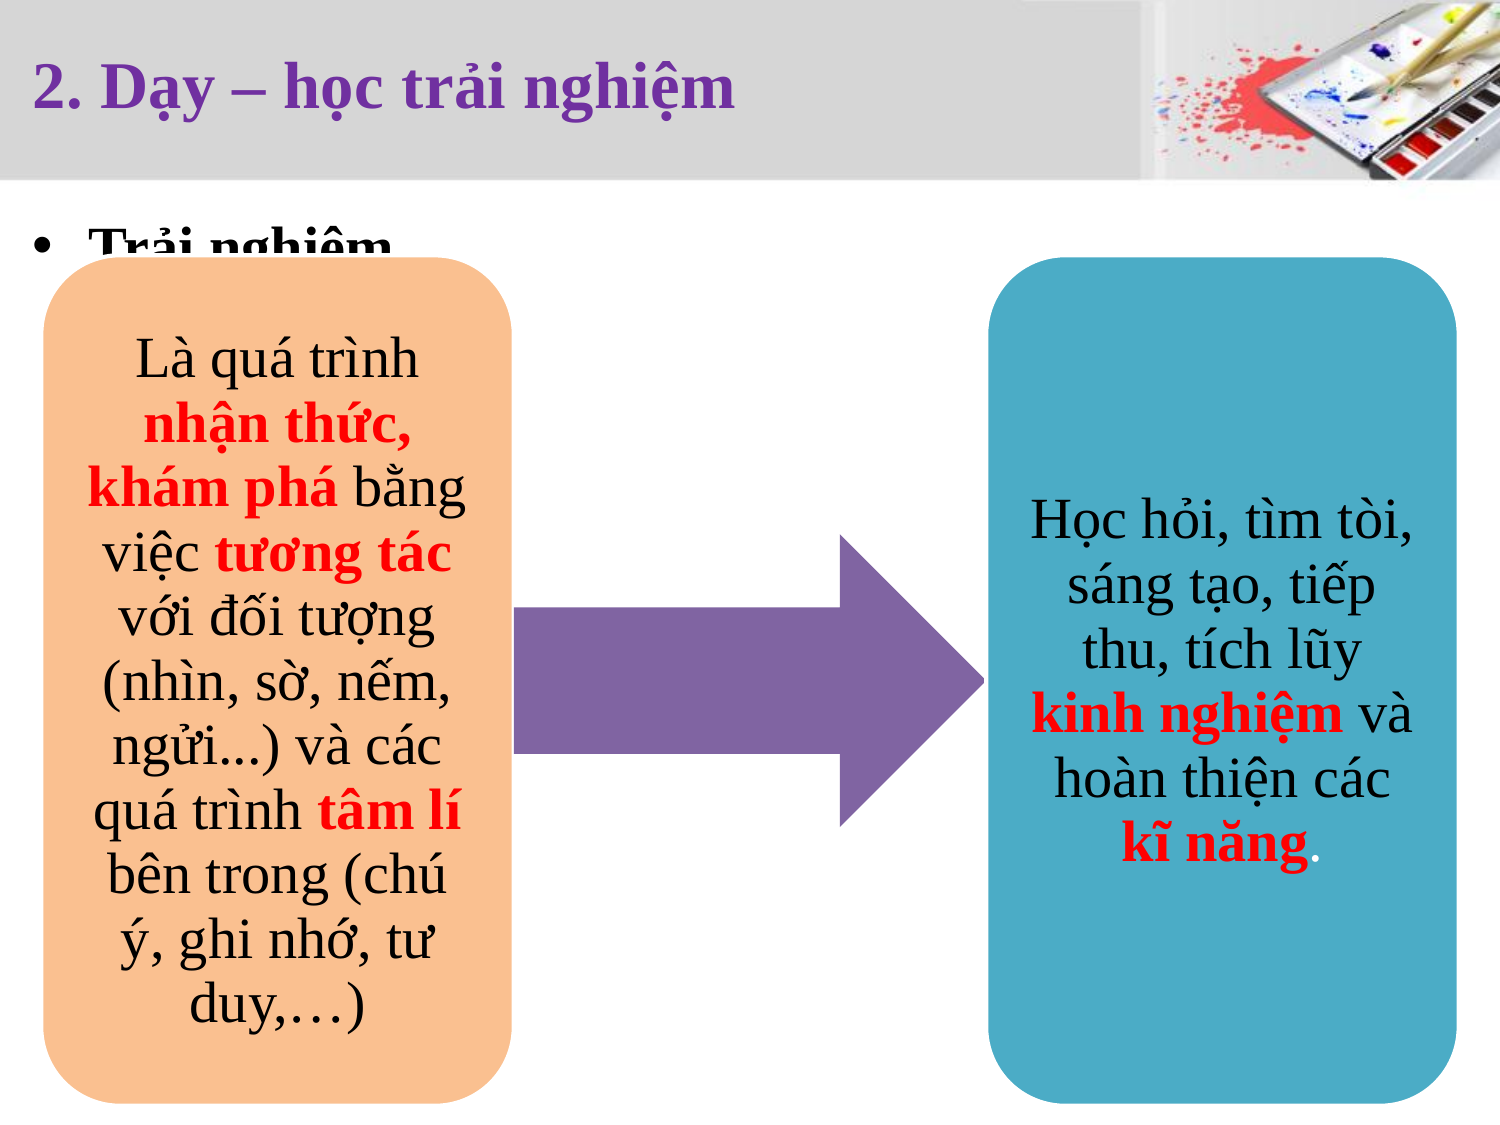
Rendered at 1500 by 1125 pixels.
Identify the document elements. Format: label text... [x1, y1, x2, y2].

list Trải nghiệm [17, 184, 1483, 291]
title 2. Dạy – học trải nghiệm [17, 2, 1483, 161]
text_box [41, 255, 1459, 1107]
picture [0, 0, 1500, 1125]
